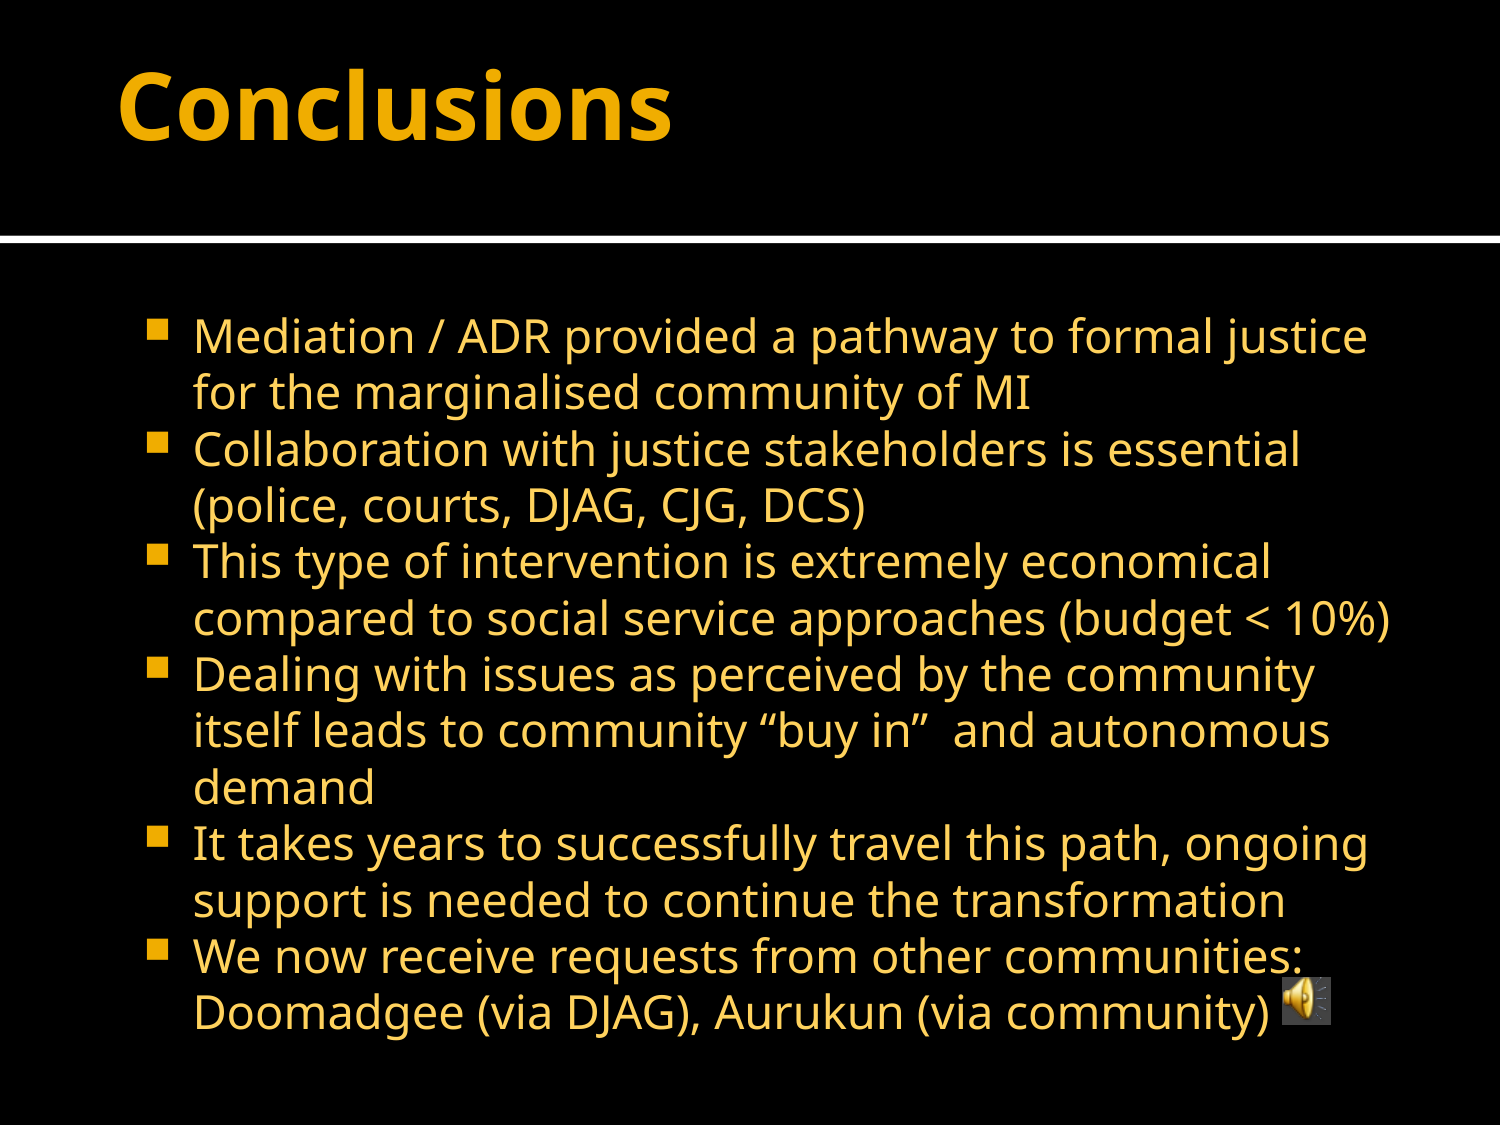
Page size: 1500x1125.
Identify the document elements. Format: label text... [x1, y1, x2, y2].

title Conclusions [100, 0, 1451, 206]
picture [1281, 975, 1332, 1027]
list Mediation / ADR provided a pathway to formal justice for the marginalised community of MI Collaboration with justice stakeholders is essential (police, courts, DJAG, CJG, DCS) This type of intervention is extremely economical compared to social service approaches (budget < 10%) Dealing with issues as perceived by the community itself leads to community “buy in” and autonomous demand It takes years to successfully travel this path, ongoing support is needed to continue the transformation We now receive requests from other communities: Doomadgee (via DJAG), Aurukun (via community) [75, 291, 1425, 1050]
